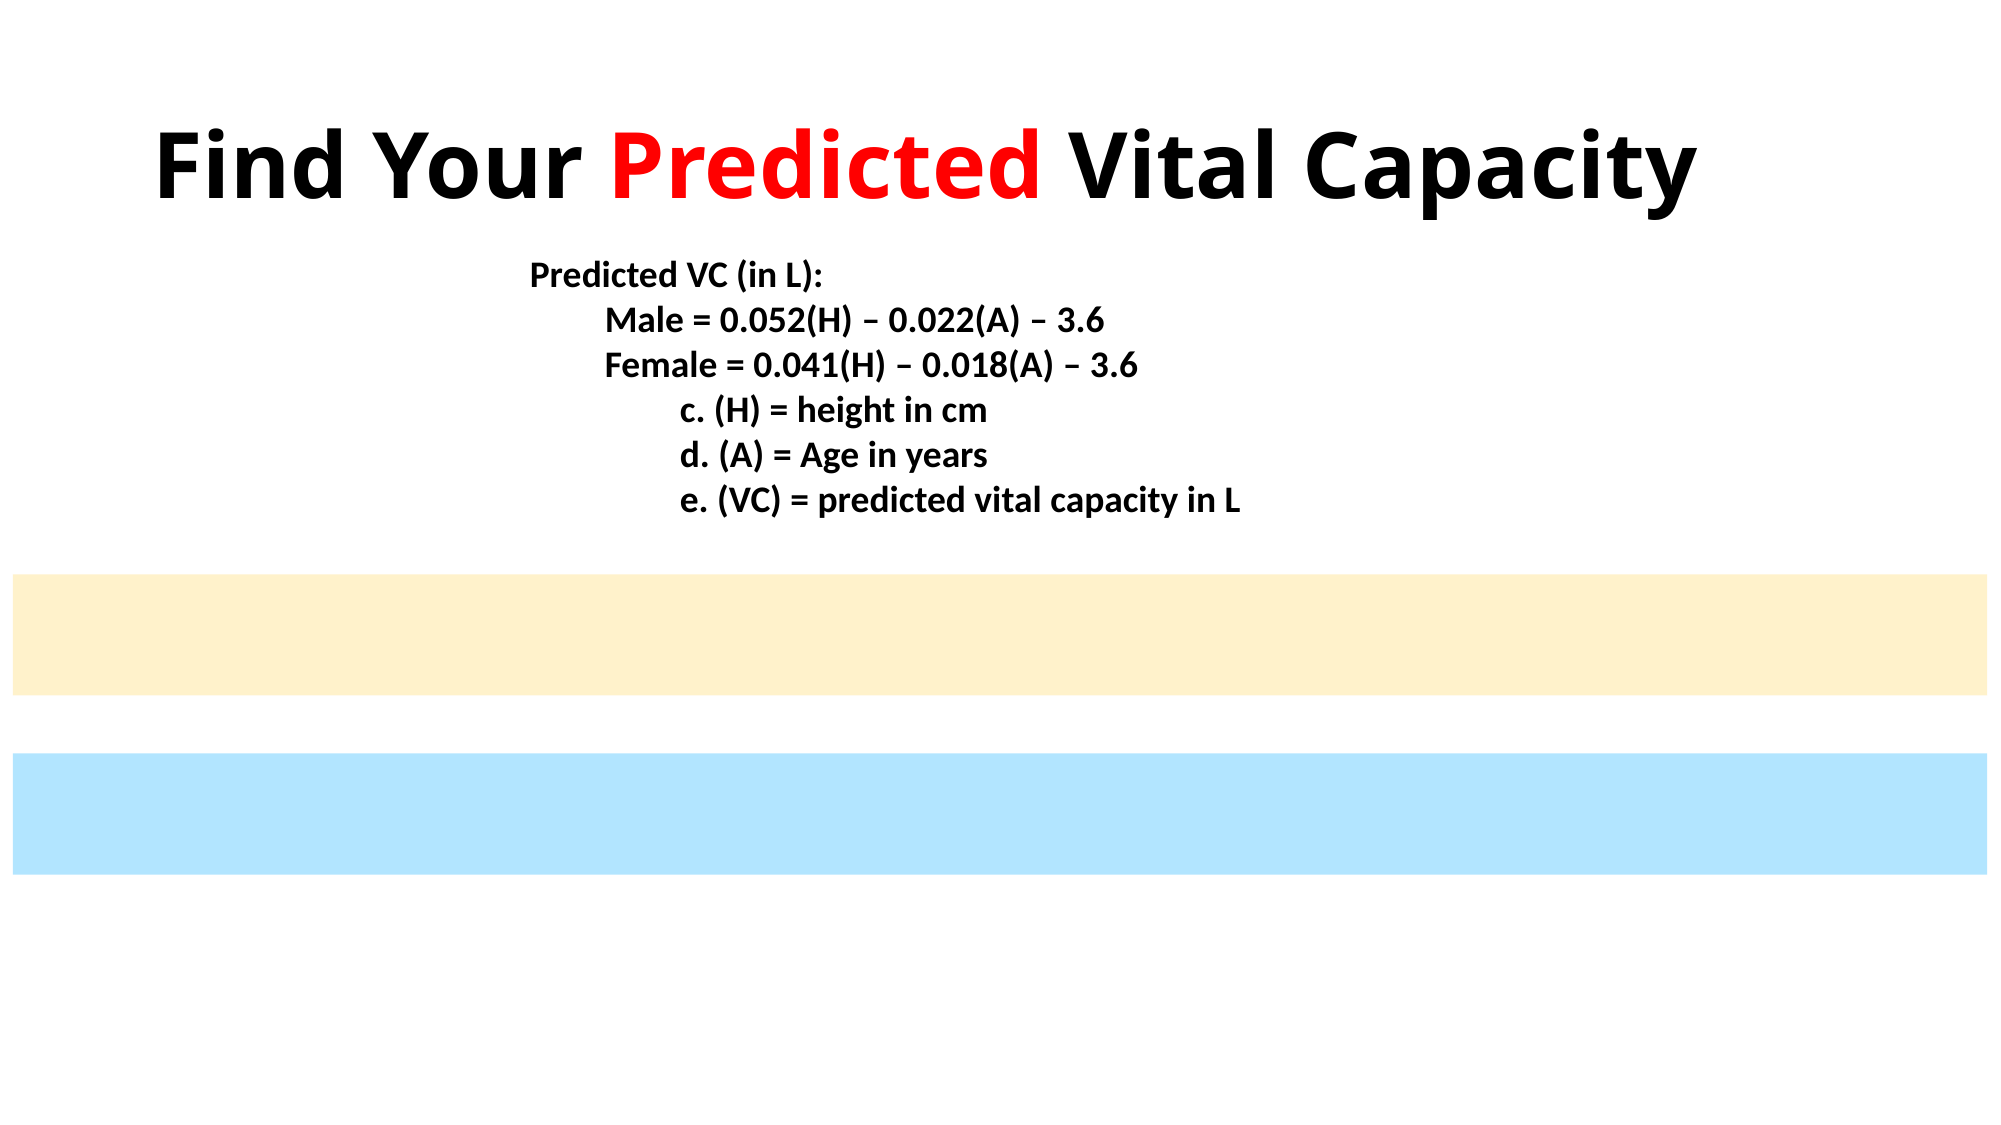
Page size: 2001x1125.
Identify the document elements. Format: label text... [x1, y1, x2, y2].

text_box Predicted VC (in L): Male = 0.052(H) – 0.022(A) – 3.6 Female = 0.041(H) – 0.018(A) – 3.6 c. (H) = height in cm d. (A) = Age in years e. (VC) = predicted vital capacity in L [364, 242, 1365, 528]
title Find Your Predicted Vital Capacity [137, 59, 1863, 278]
